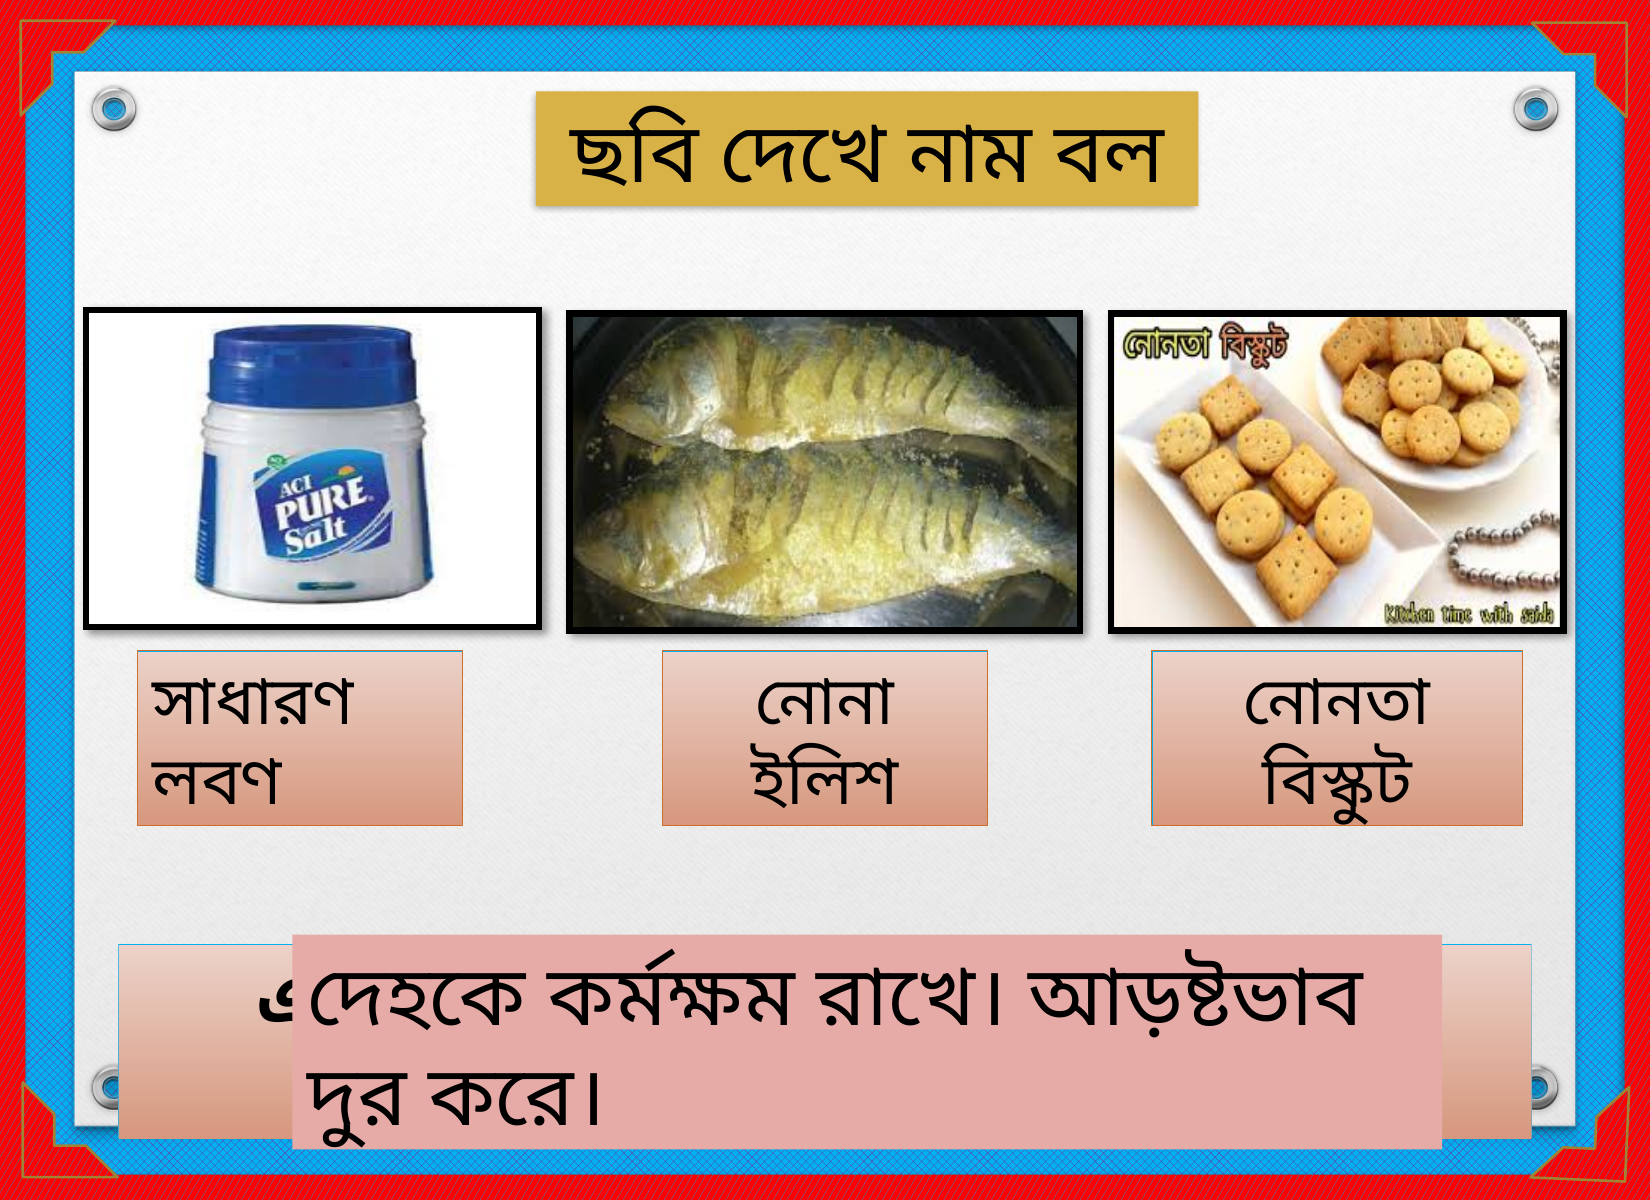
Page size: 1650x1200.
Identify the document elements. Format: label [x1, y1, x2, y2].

text_box [0, 0, 1650, 1200]
picture [89, 312, 537, 624]
picture [572, 316, 1078, 628]
picture [1113, 316, 1561, 628]
